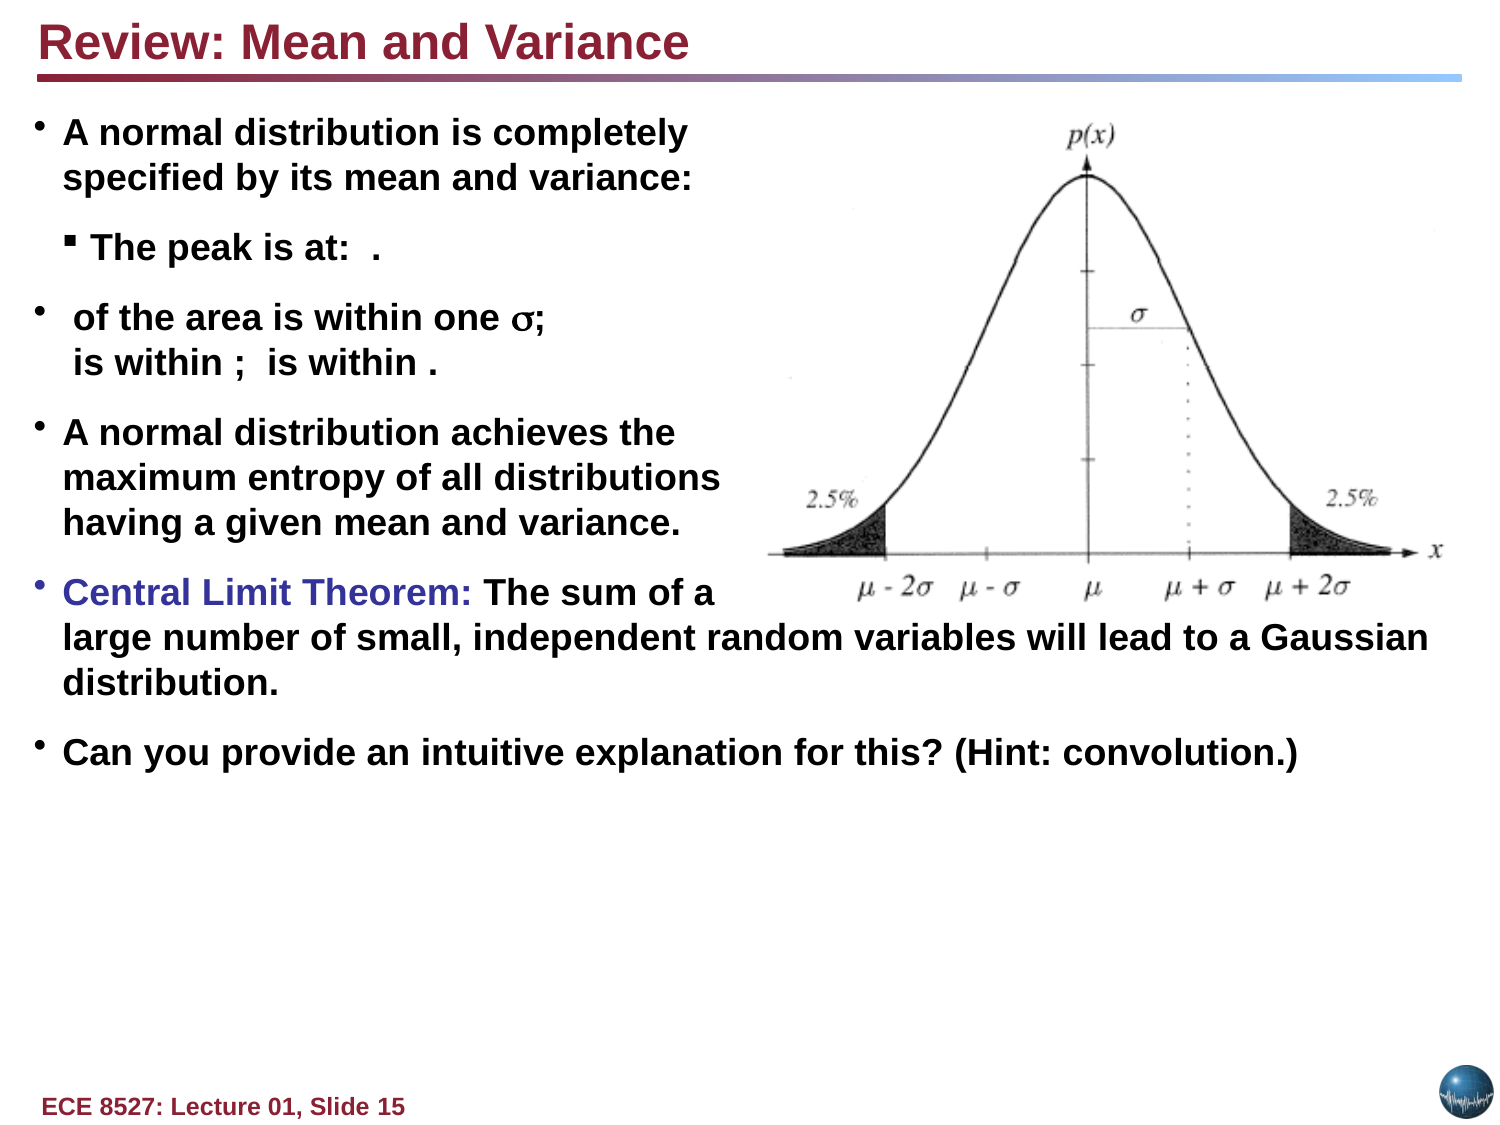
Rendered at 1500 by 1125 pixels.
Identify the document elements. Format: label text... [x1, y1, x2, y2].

text_box [32, 646, 1466, 965]
picture [749, 114, 1463, 615]
text_box Review: Mean and Variance [37, 9, 1463, 70]
picture [1439, 1065, 1494, 1119]
